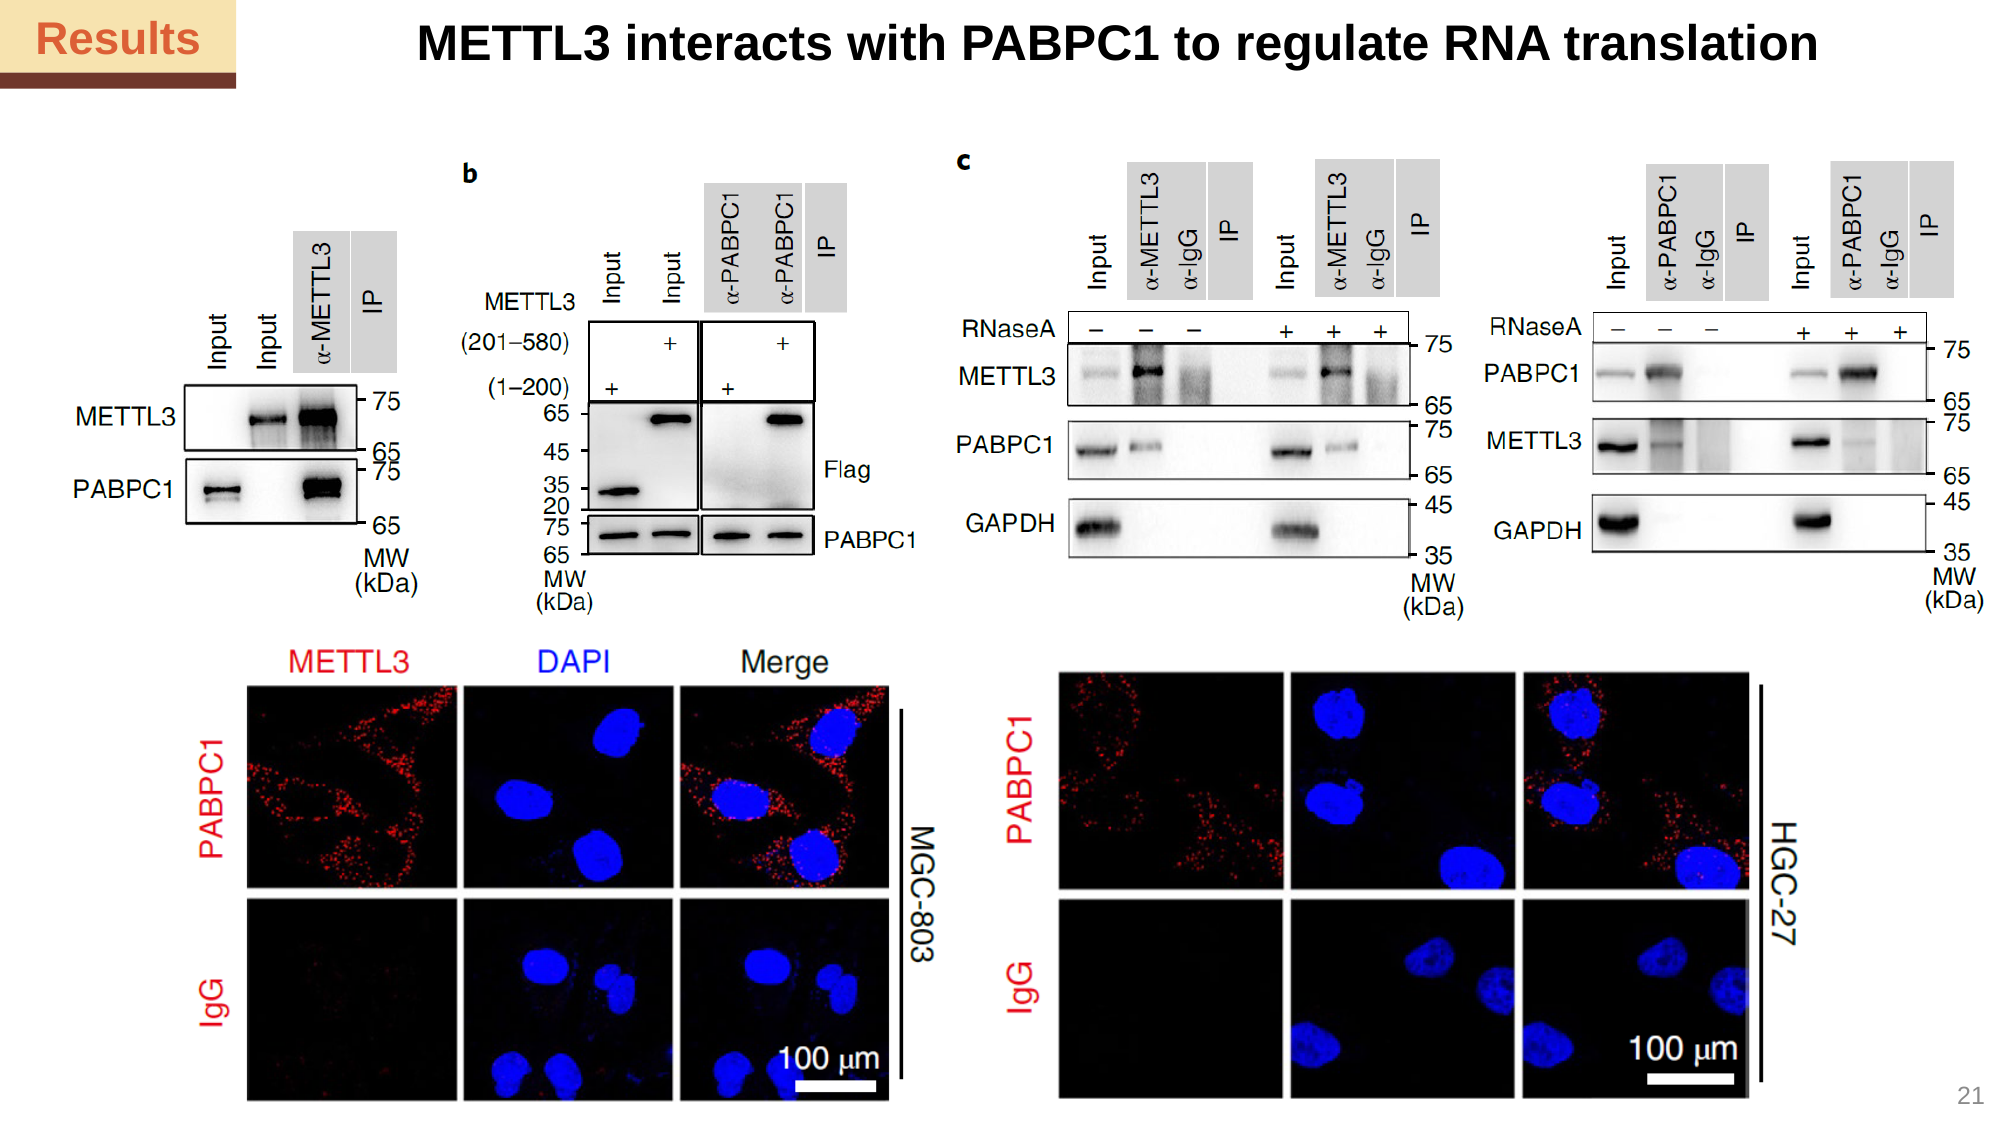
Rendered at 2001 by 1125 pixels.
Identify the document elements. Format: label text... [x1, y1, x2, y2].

picture [192, 641, 943, 1118]
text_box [0, 0, 237, 89]
picture [449, 156, 919, 618]
slide_number 21 [1550, 1065, 2000, 1125]
picture [942, 149, 1468, 625]
picture [1470, 156, 1988, 618]
text_box METTL3 interacts with PABPC1 to regulate RNA translation [237, 3, 2000, 78]
picture [999, 649, 1806, 1110]
picture [69, 218, 426, 600]
